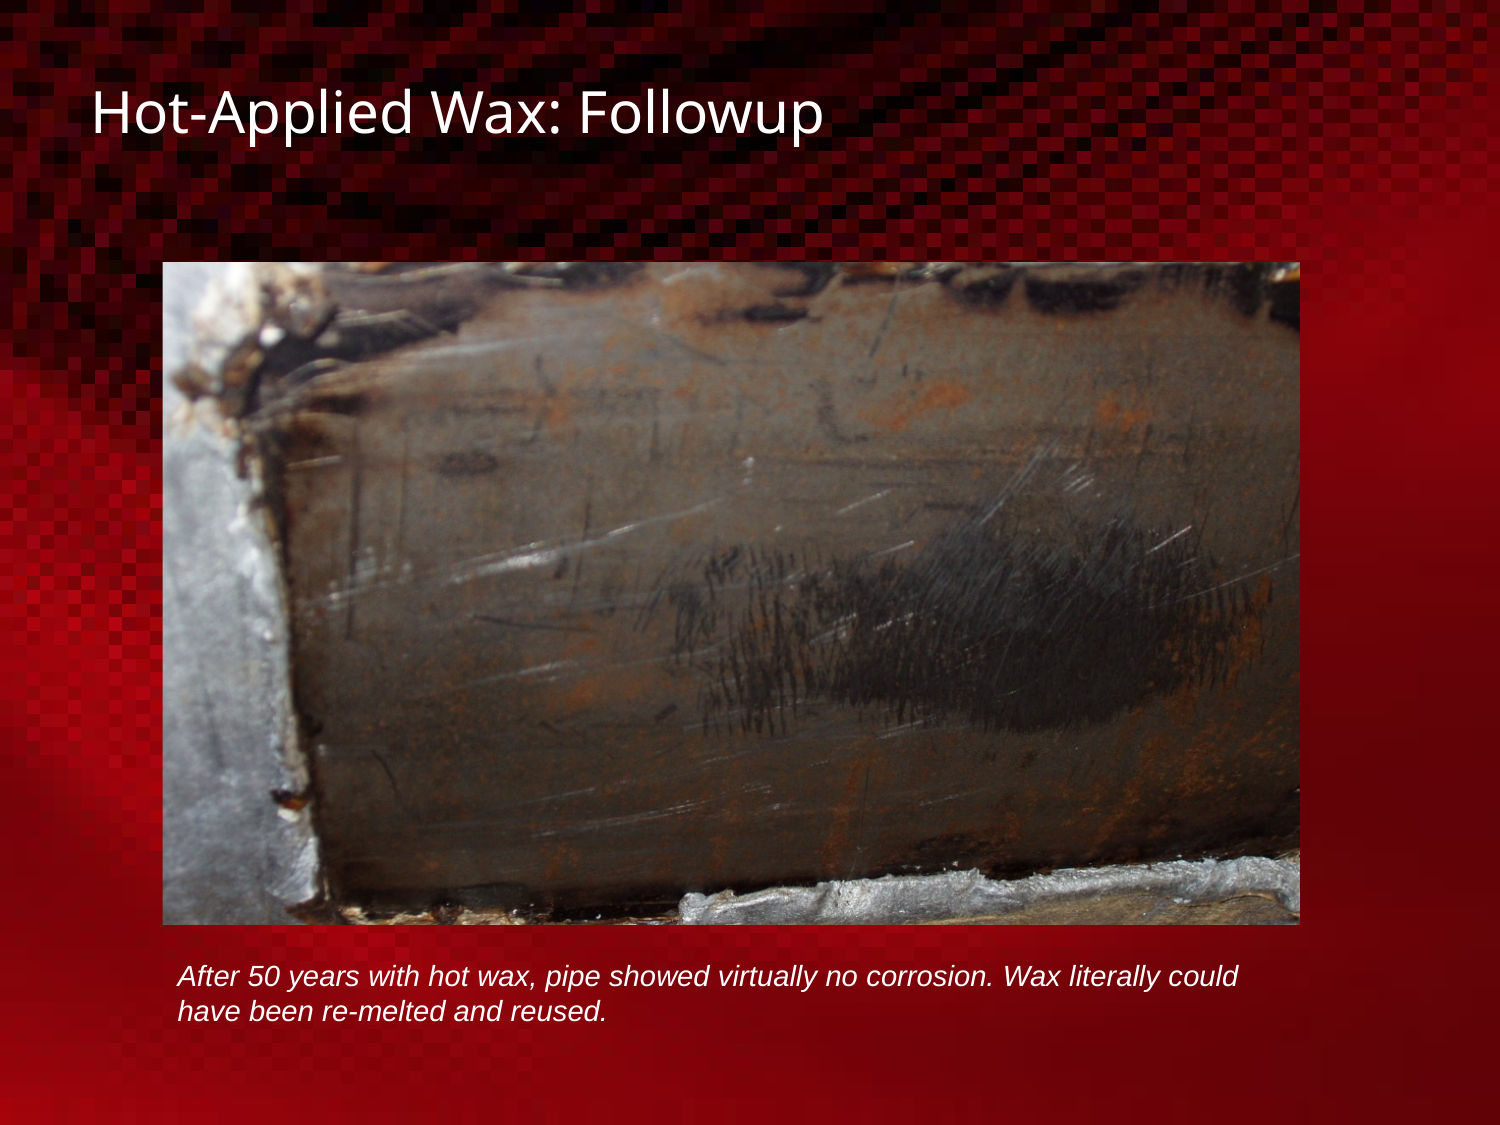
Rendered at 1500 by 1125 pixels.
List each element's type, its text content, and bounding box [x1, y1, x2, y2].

title Hot-Applied Wax: Followup [74, 44, 1426, 176]
list After 50 years with hot wax, pipe showed virtually no corrosion. Wax literally could have been re-melted and reused. [162, 949, 1301, 1026]
picture [162, 262, 1301, 926]
